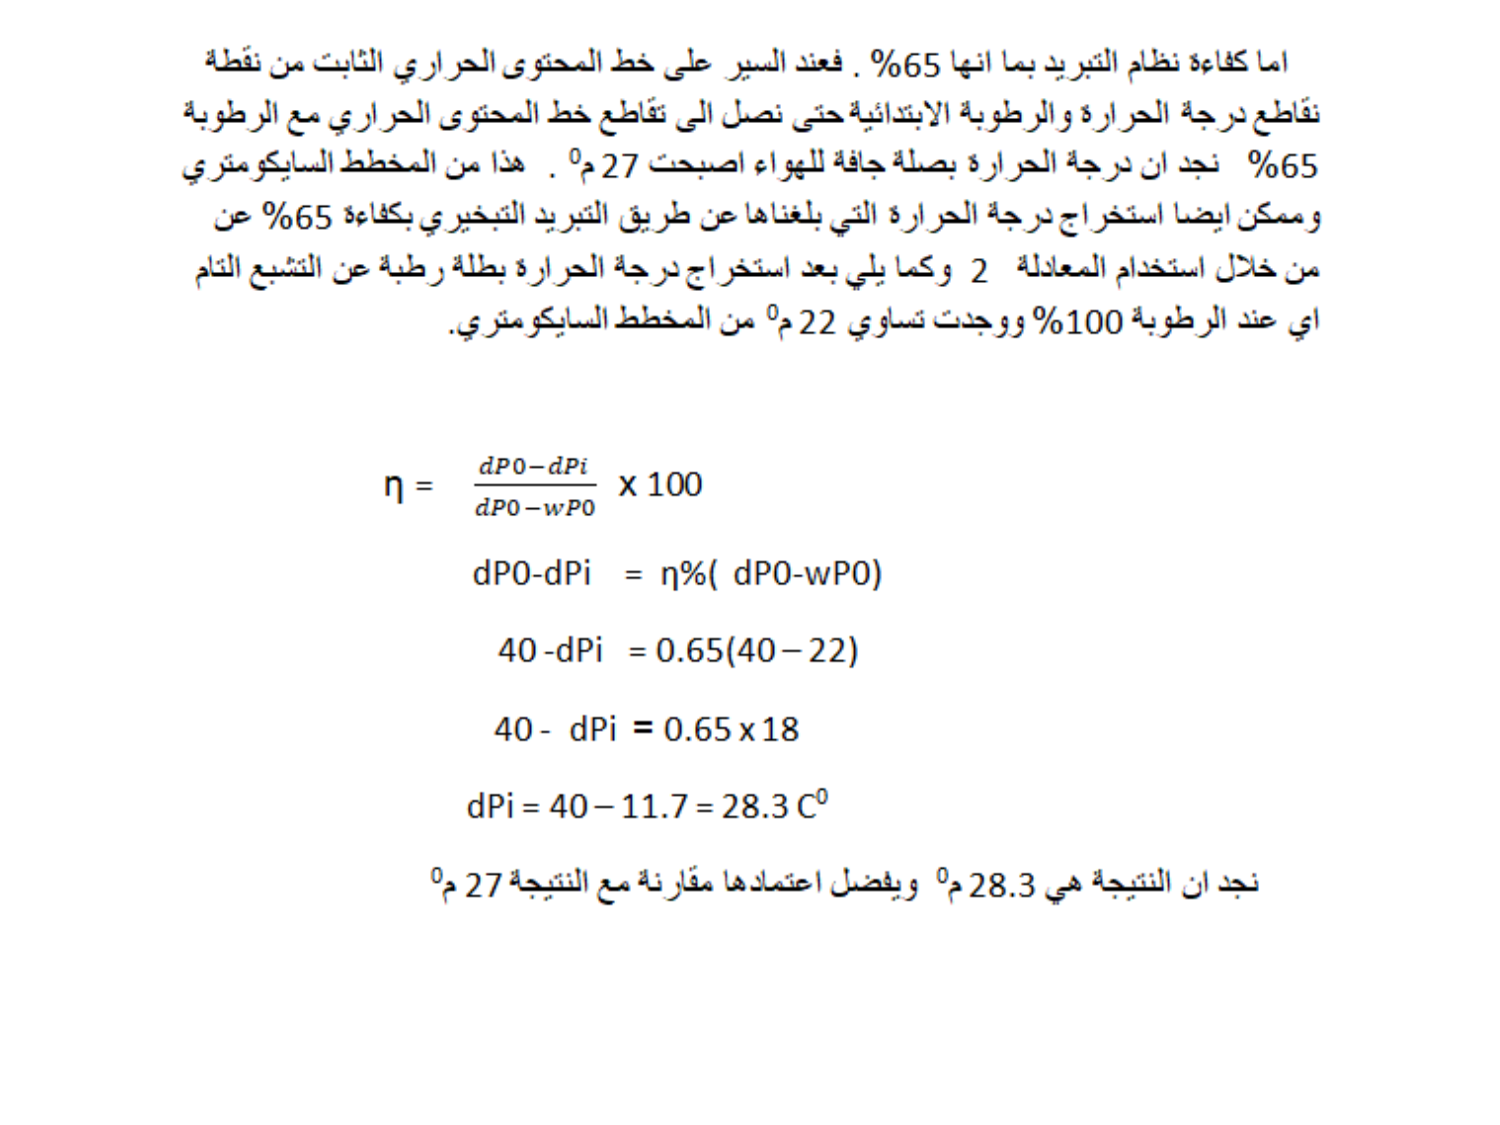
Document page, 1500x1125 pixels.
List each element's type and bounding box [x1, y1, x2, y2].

picture [135, 30, 1334, 931]
